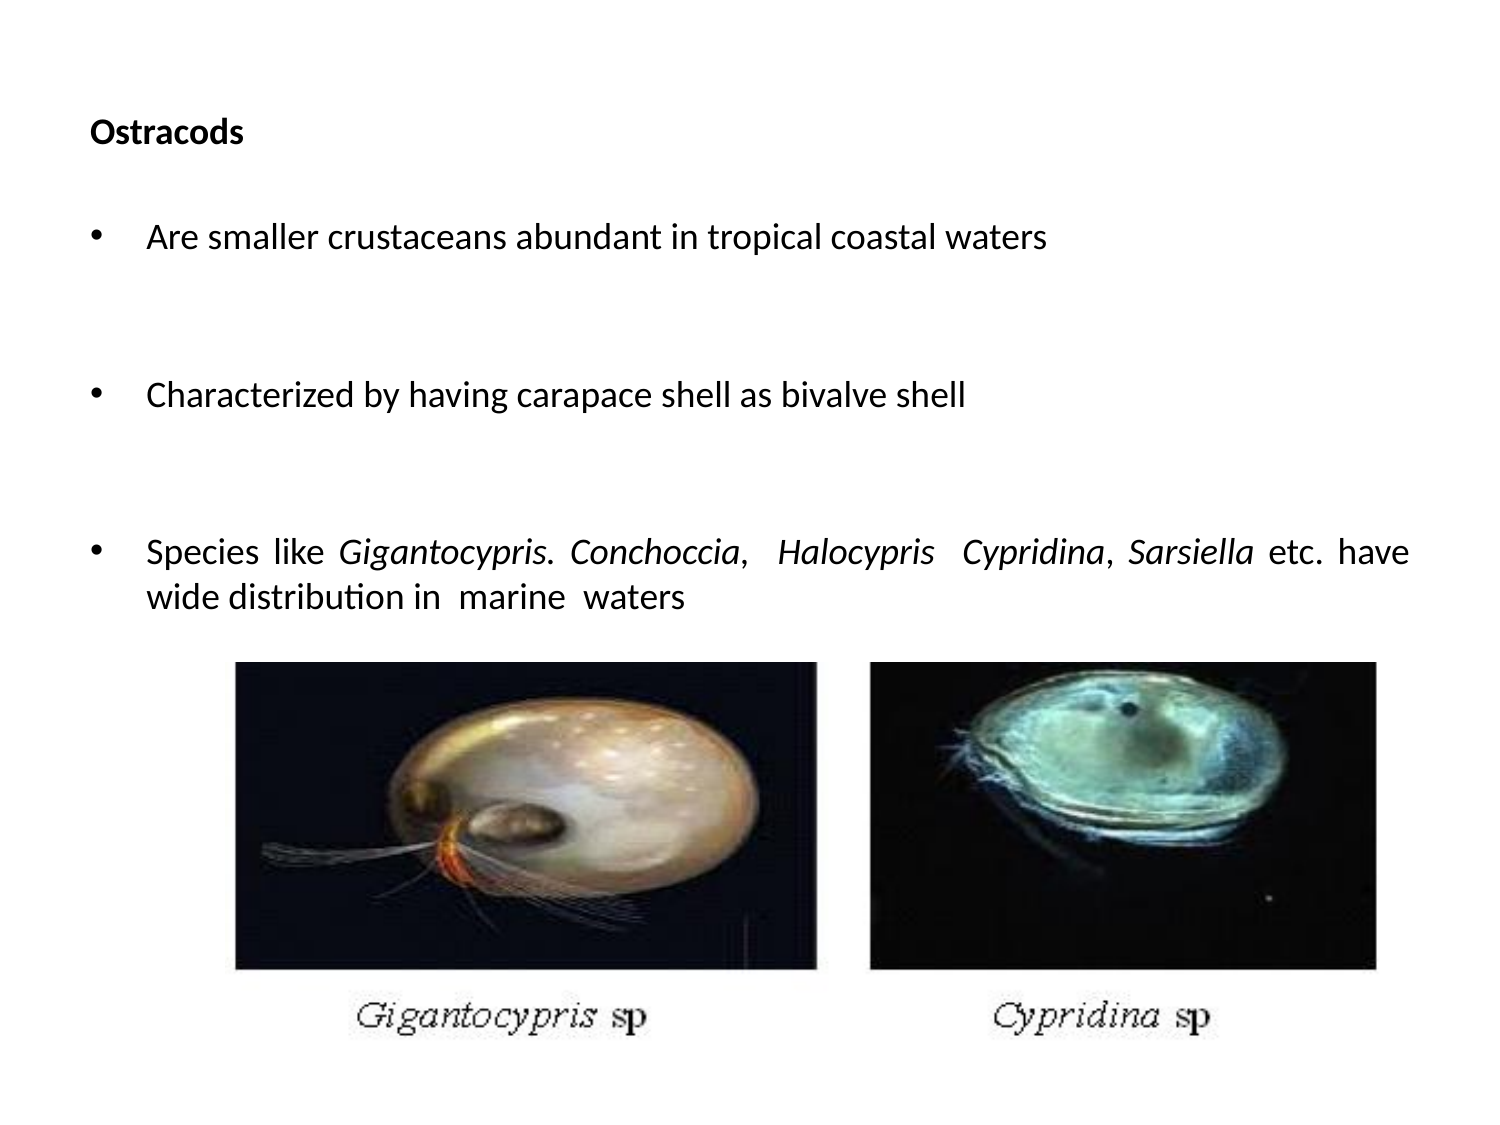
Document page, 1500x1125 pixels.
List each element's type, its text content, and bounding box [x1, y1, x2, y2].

list Ostracods Are smaller crustaceans abundant in tropical coastal waters Characterized by having carapace shell as bivalve shell Species like Gigantocypris. Conchoccia, Halocypris Cypridina, Sarsiella etc. have wide distribution in marine waters [75, 99, 1425, 1005]
picture [224, 662, 1388, 1076]
